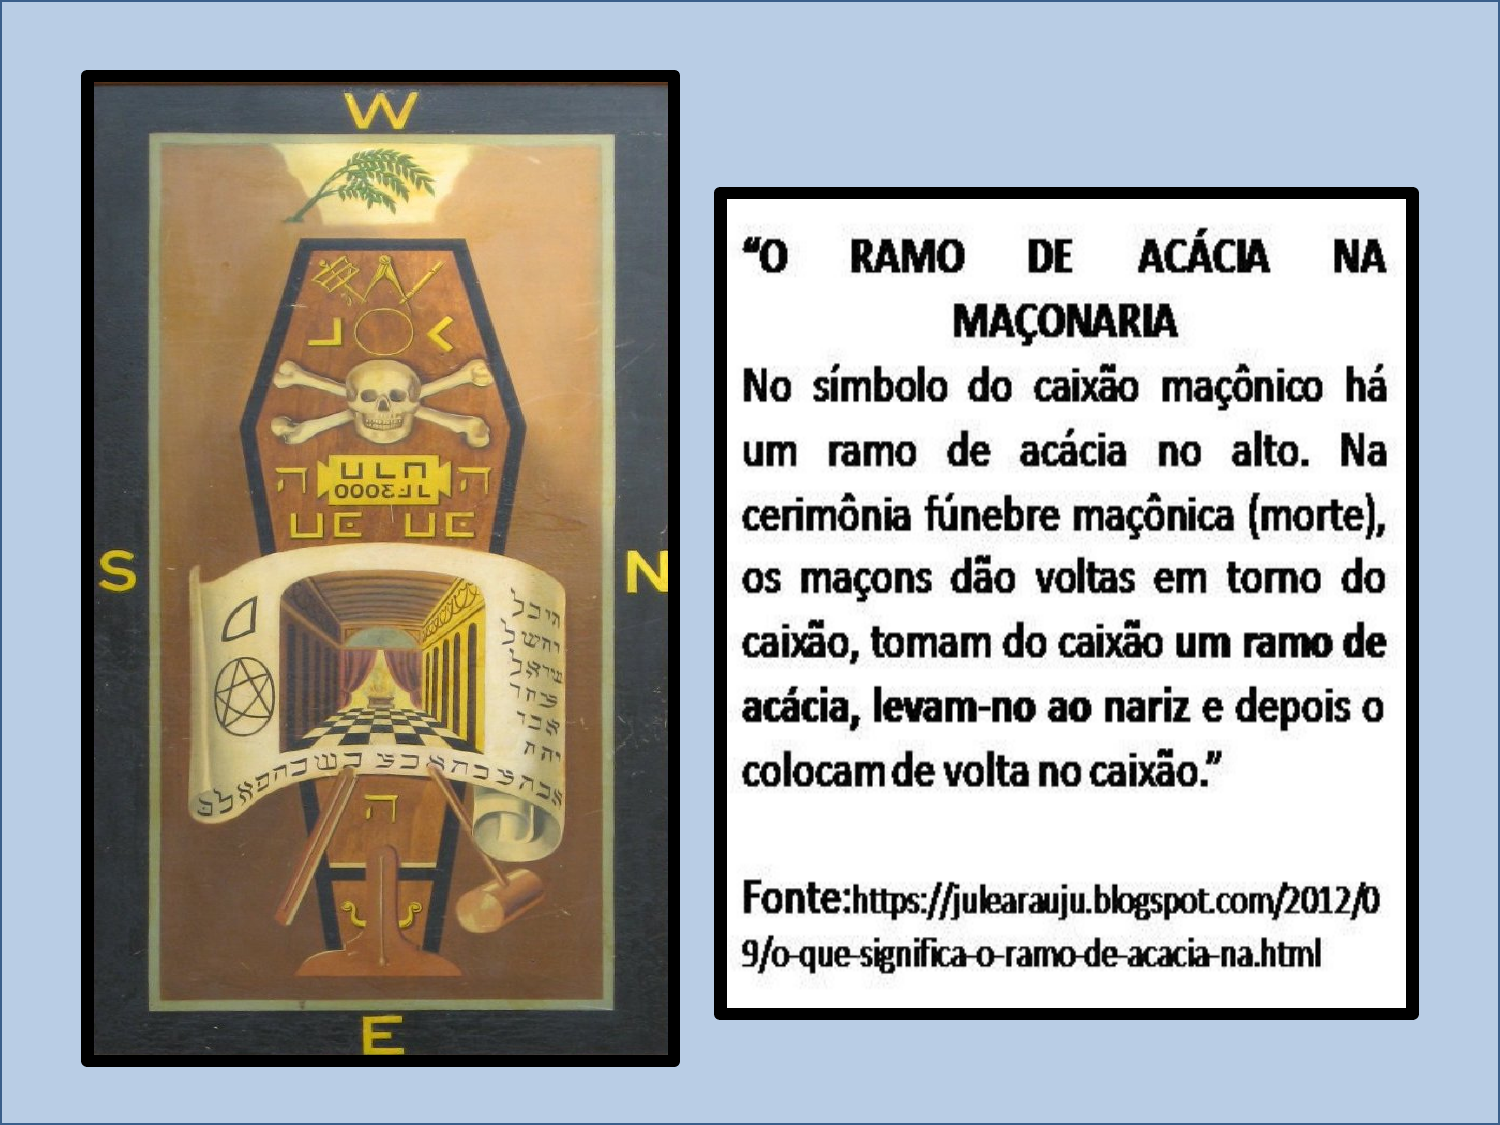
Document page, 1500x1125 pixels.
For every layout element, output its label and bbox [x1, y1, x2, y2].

text_box [35, 46, 1454, 184]
picture [726, 198, 1407, 1008]
text_box [0, 0, 1500, 1125]
picture [93, 81, 669, 1055]
